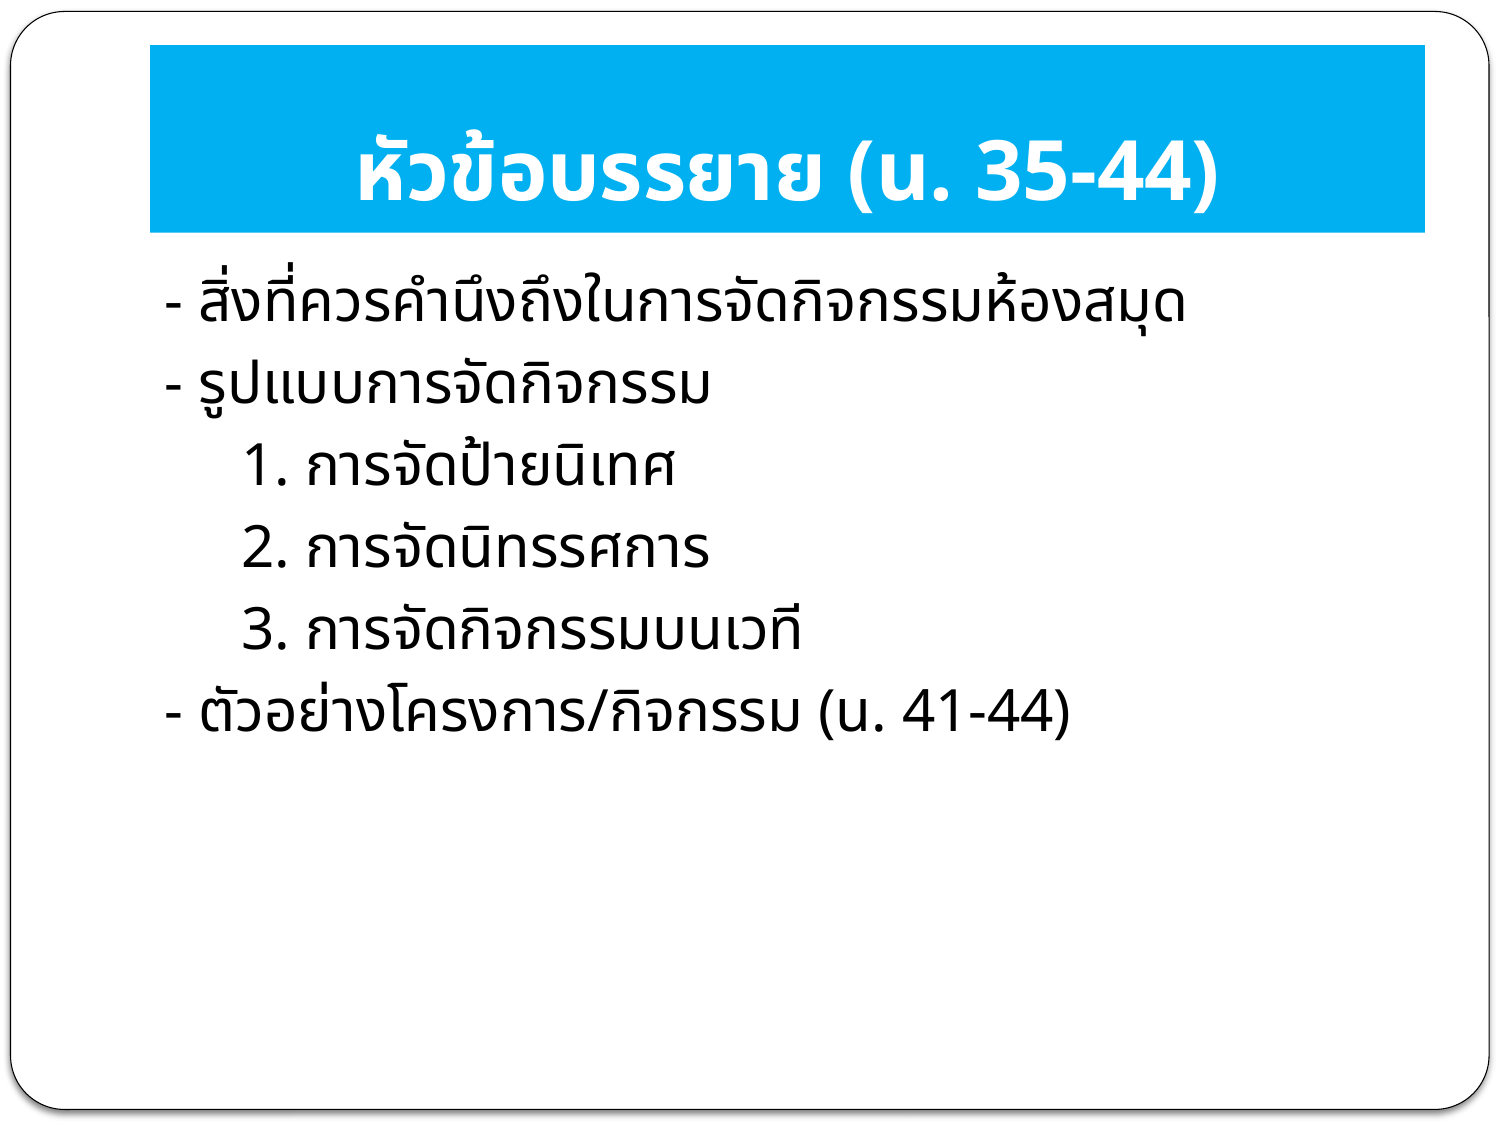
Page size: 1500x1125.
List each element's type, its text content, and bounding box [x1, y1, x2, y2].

list - สิ่งที่ควรคำนึงถึงในการจัดกิจกรรมห้องสมุด - รูปแบบการจัดกิจกรรม 1. การจัดป้ายนิเทศ 2. การจัดนิทรรศการ 3. การจัดกิจกรรมบนเวที - ตัวอย่างโครงการ/กิจกรรม (น. 41-44) [150, 255, 1425, 988]
title หัวข้อบรรยาย (น. 35-44) [150, 45, 1425, 233]
